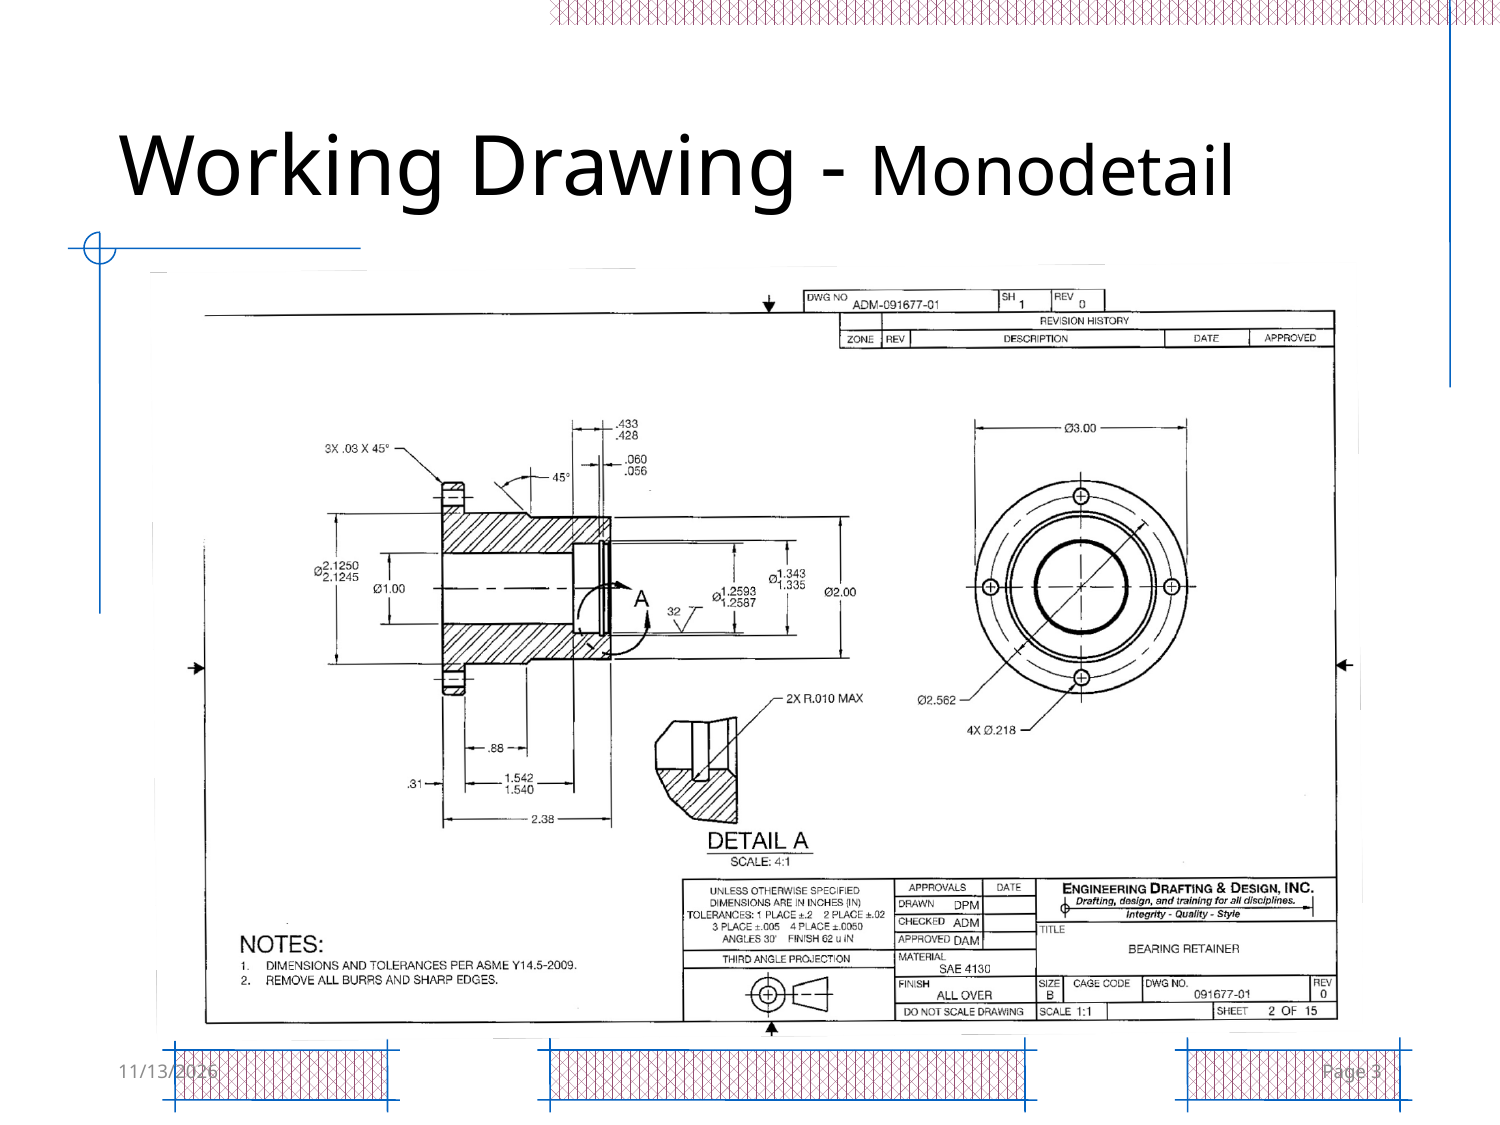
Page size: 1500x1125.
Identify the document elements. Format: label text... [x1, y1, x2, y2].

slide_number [103, 1042, 441, 1103]
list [149, 262, 1363, 1041]
slide_number Page 3 [1059, 1042, 1397, 1103]
title Working Drawing - Monodetail [103, 59, 1397, 278]
